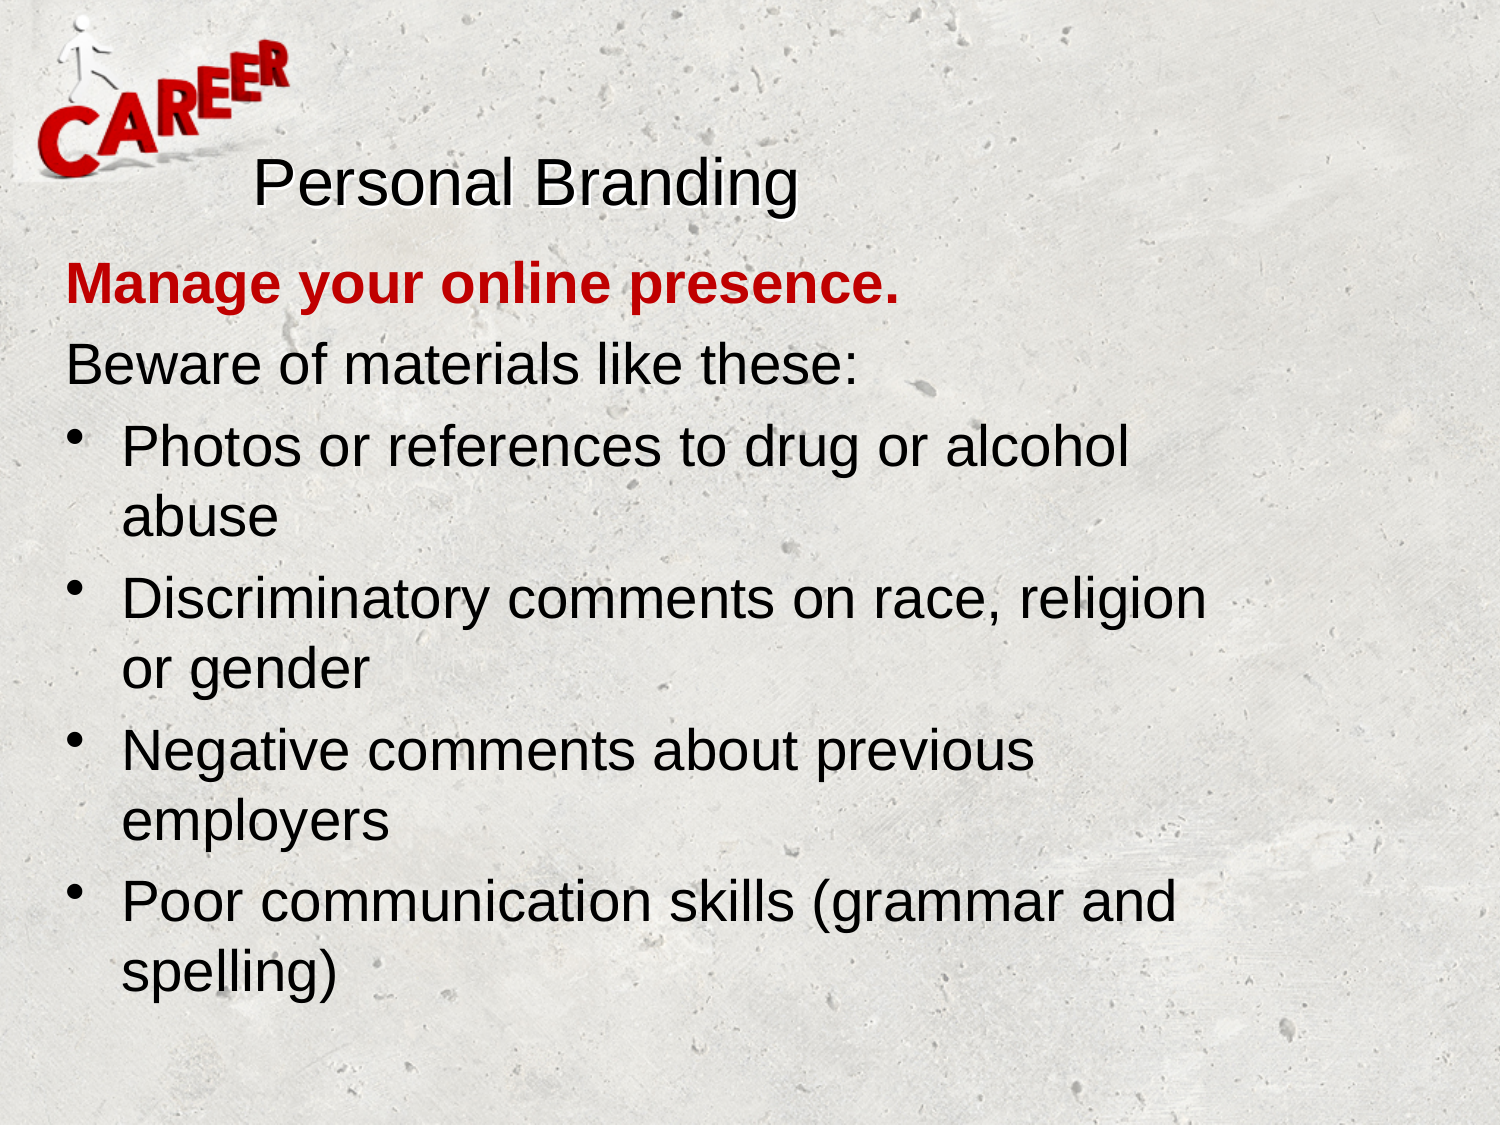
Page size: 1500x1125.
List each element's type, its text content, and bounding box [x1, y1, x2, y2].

title Personal Branding [237, 137, 1289, 221]
picture [0, 0, 1500, 1125]
list Manage your online presence. Beware of materials like these: Photos or references to drug or alcohol abuse Discriminatory comments on race, religion or gender Negative comments about previous employers Poor communication skills (grammar and spelling) [50, 237, 1267, 1076]
